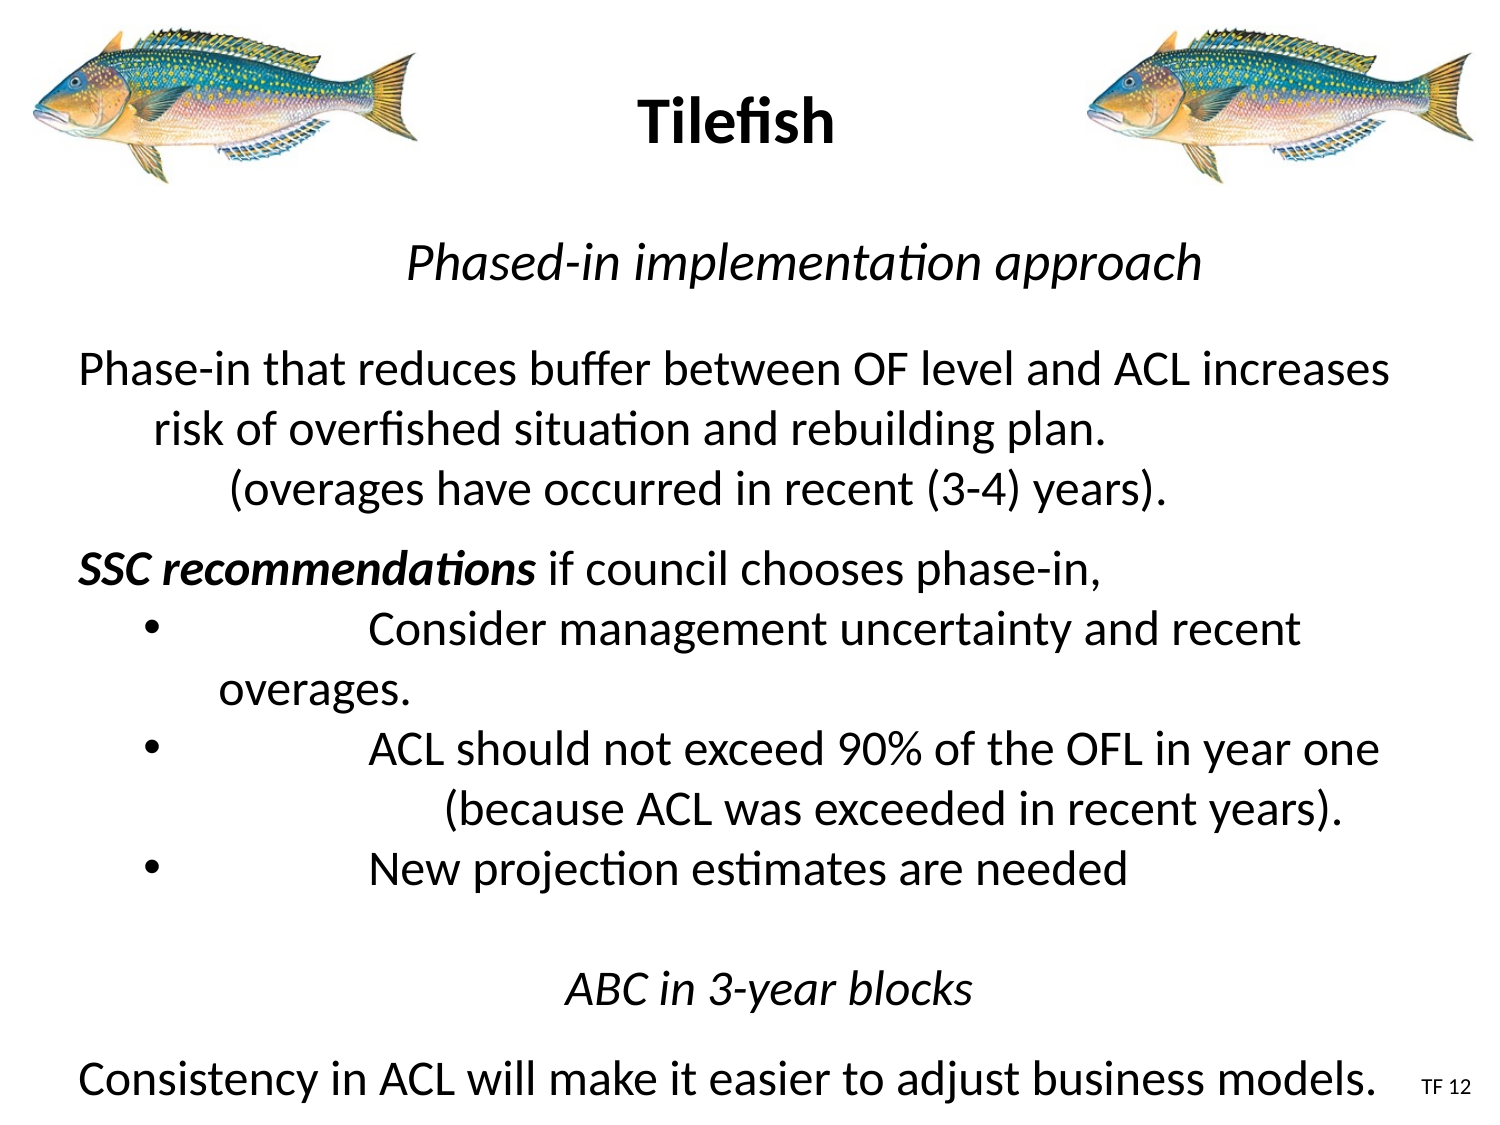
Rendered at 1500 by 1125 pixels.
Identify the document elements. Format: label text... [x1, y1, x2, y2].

text_box Tilefish [623, 69, 852, 165]
picture [1085, 25, 1476, 186]
text_box Phased-in implementation approach [390, 218, 1220, 299]
text_box TF 12 [1406, 1064, 1487, 1107]
text_box Phase-in that reduces buffer between OF level and ACL increases risk of overfished situation and rebuilding plan. (overages have occurred in recent (3-4) years). SSC recommendations if council chooses phase-in, Consider management uncertainty and recent overages. ACL should not exceed 90% of the OFL in year one (because ACL was exceeded in recent years). New projection estimates are needed ABC in 3-year blocks Consistency in ACL will make it easier to adjust business models. [63, 328, 1476, 1114]
picture [31, 25, 420, 186]
